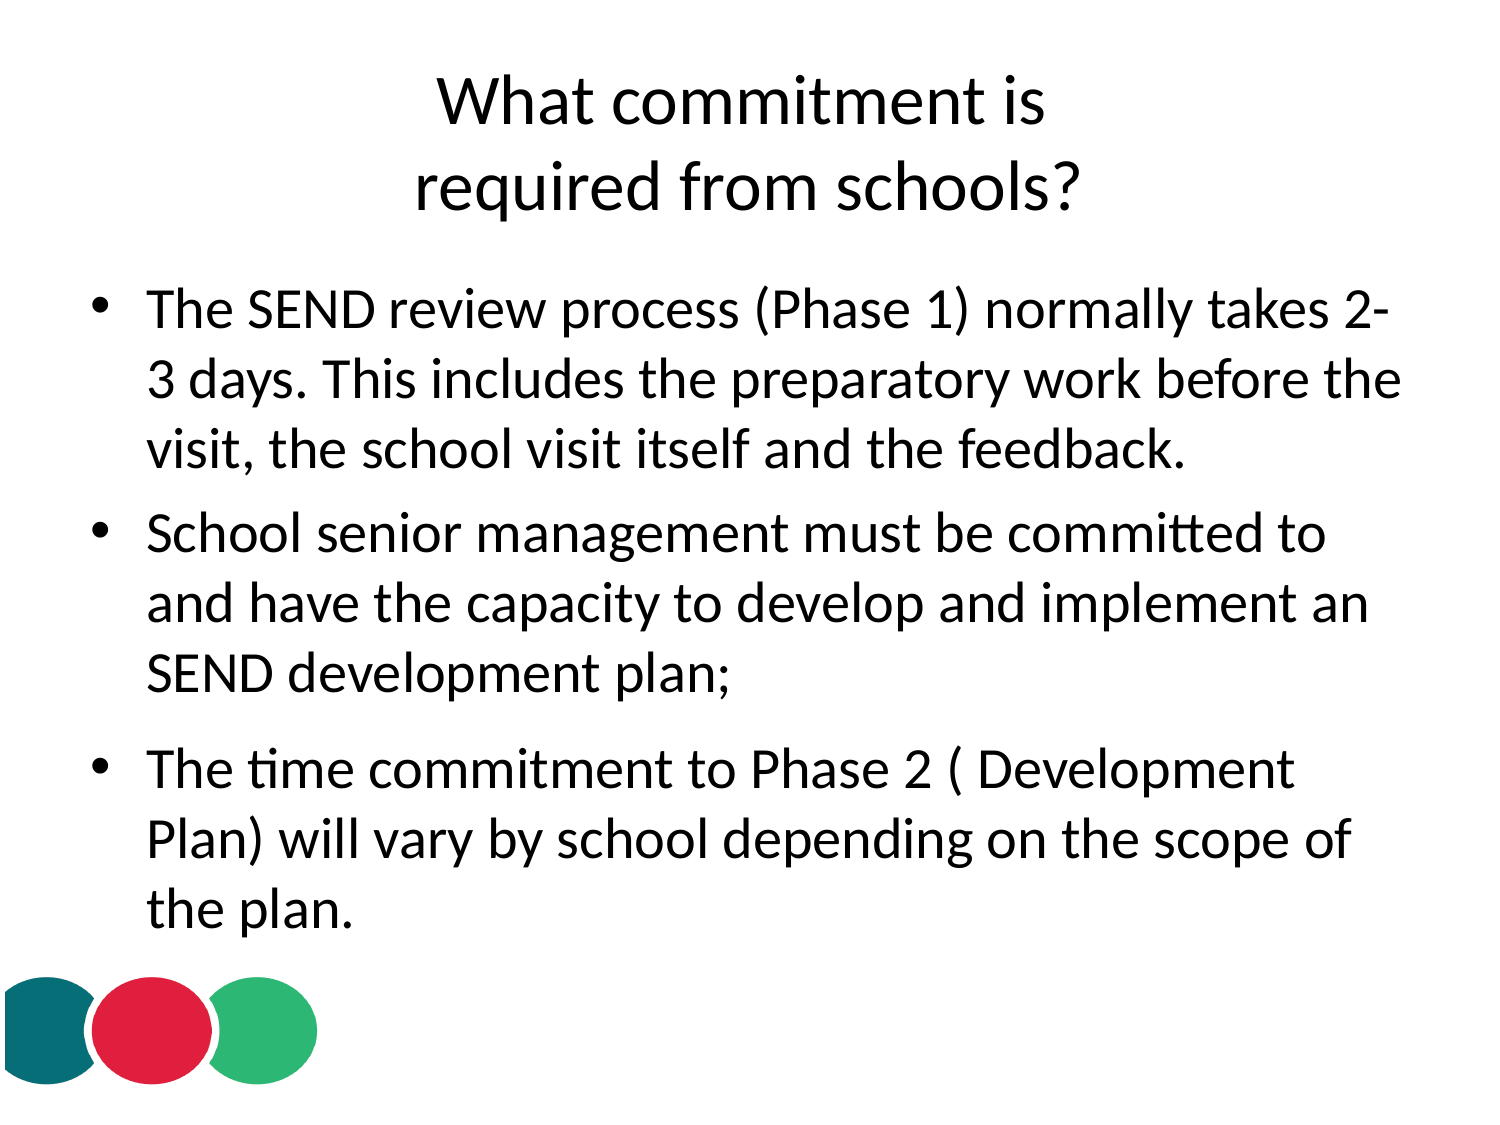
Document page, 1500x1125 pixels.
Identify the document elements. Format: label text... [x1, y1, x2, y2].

picture [4, 963, 325, 1102]
title What commitment is required from schools? [75, 45, 1425, 233]
list The SEND review process (Phase 1) normally takes 2-3 days. This includes the preparatory work before the visit, the school visit itself and the feedback. School senior management must be committed to and have the capacity to develop and implement an SEND development plan; The time commitment to Phase 2 ( Development Plan) will vary by school depending on the scope of the plan. [75, 262, 1425, 1005]
